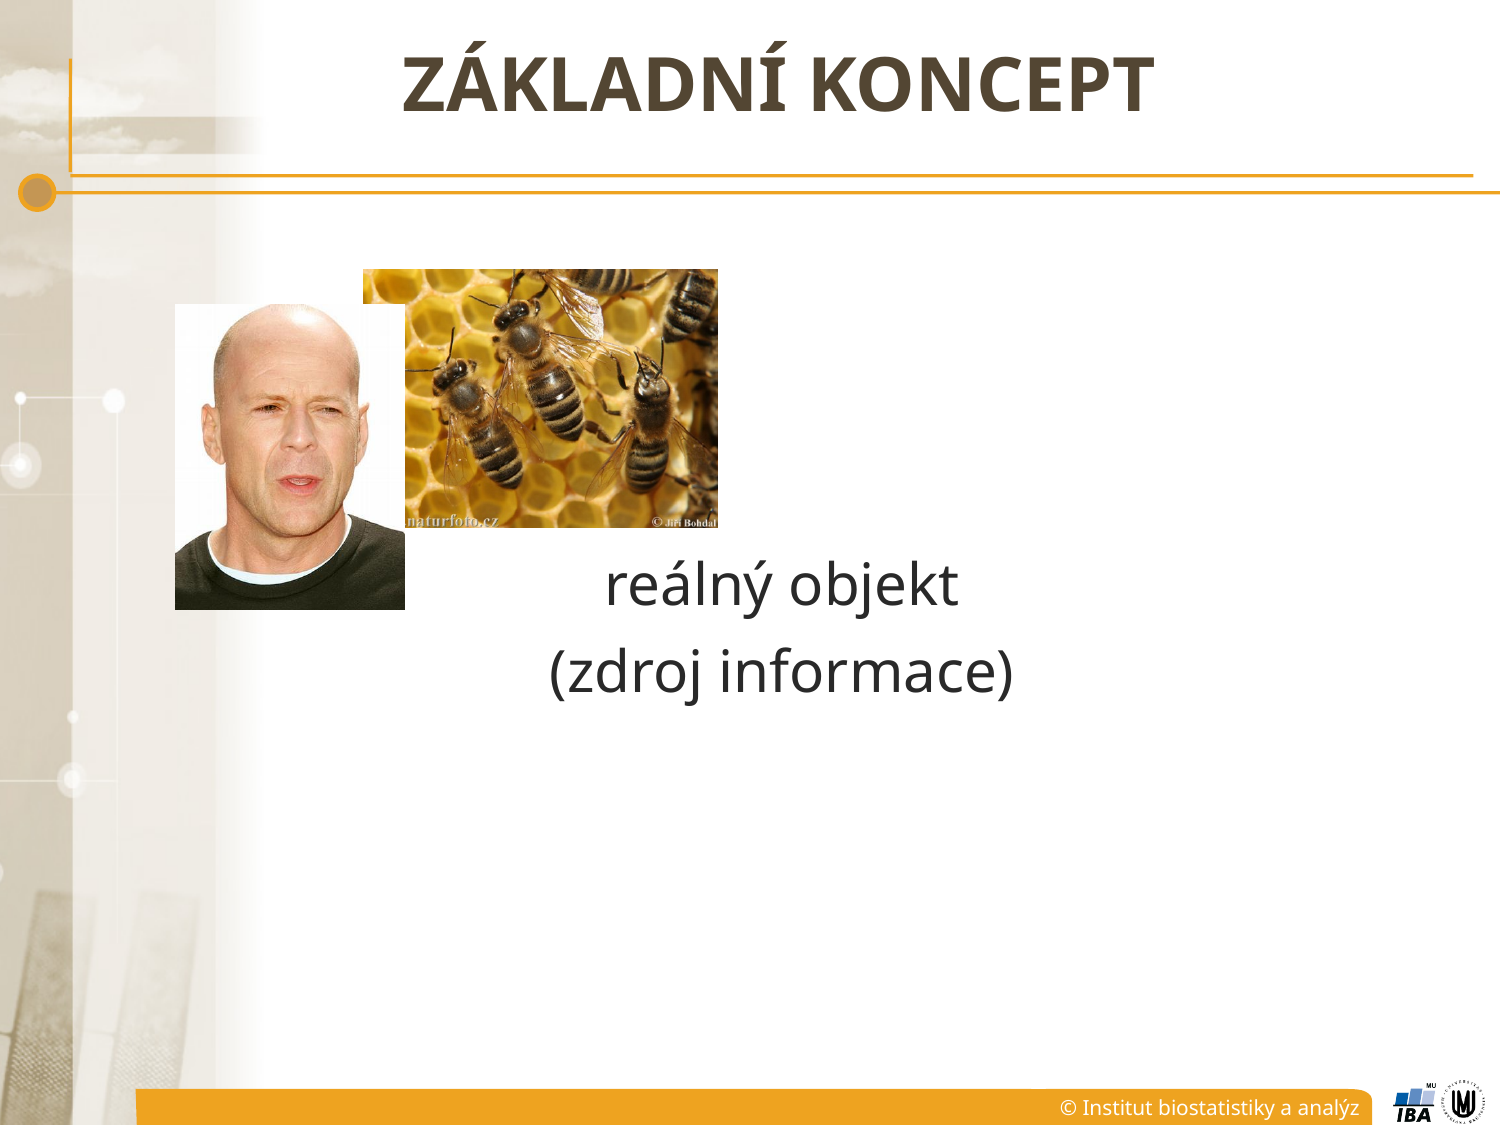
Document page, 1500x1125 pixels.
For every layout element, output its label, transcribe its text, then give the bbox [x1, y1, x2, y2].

picture [1441, 1080, 1485, 1124]
title ZÁKLADNÍ KONCEPT [82, 9, 1477, 165]
picture [0, 0, 719, 1125]
list reálný objekt (zdroj informace) [81, 538, 1483, 739]
picture [1393, 1083, 1436, 1122]
